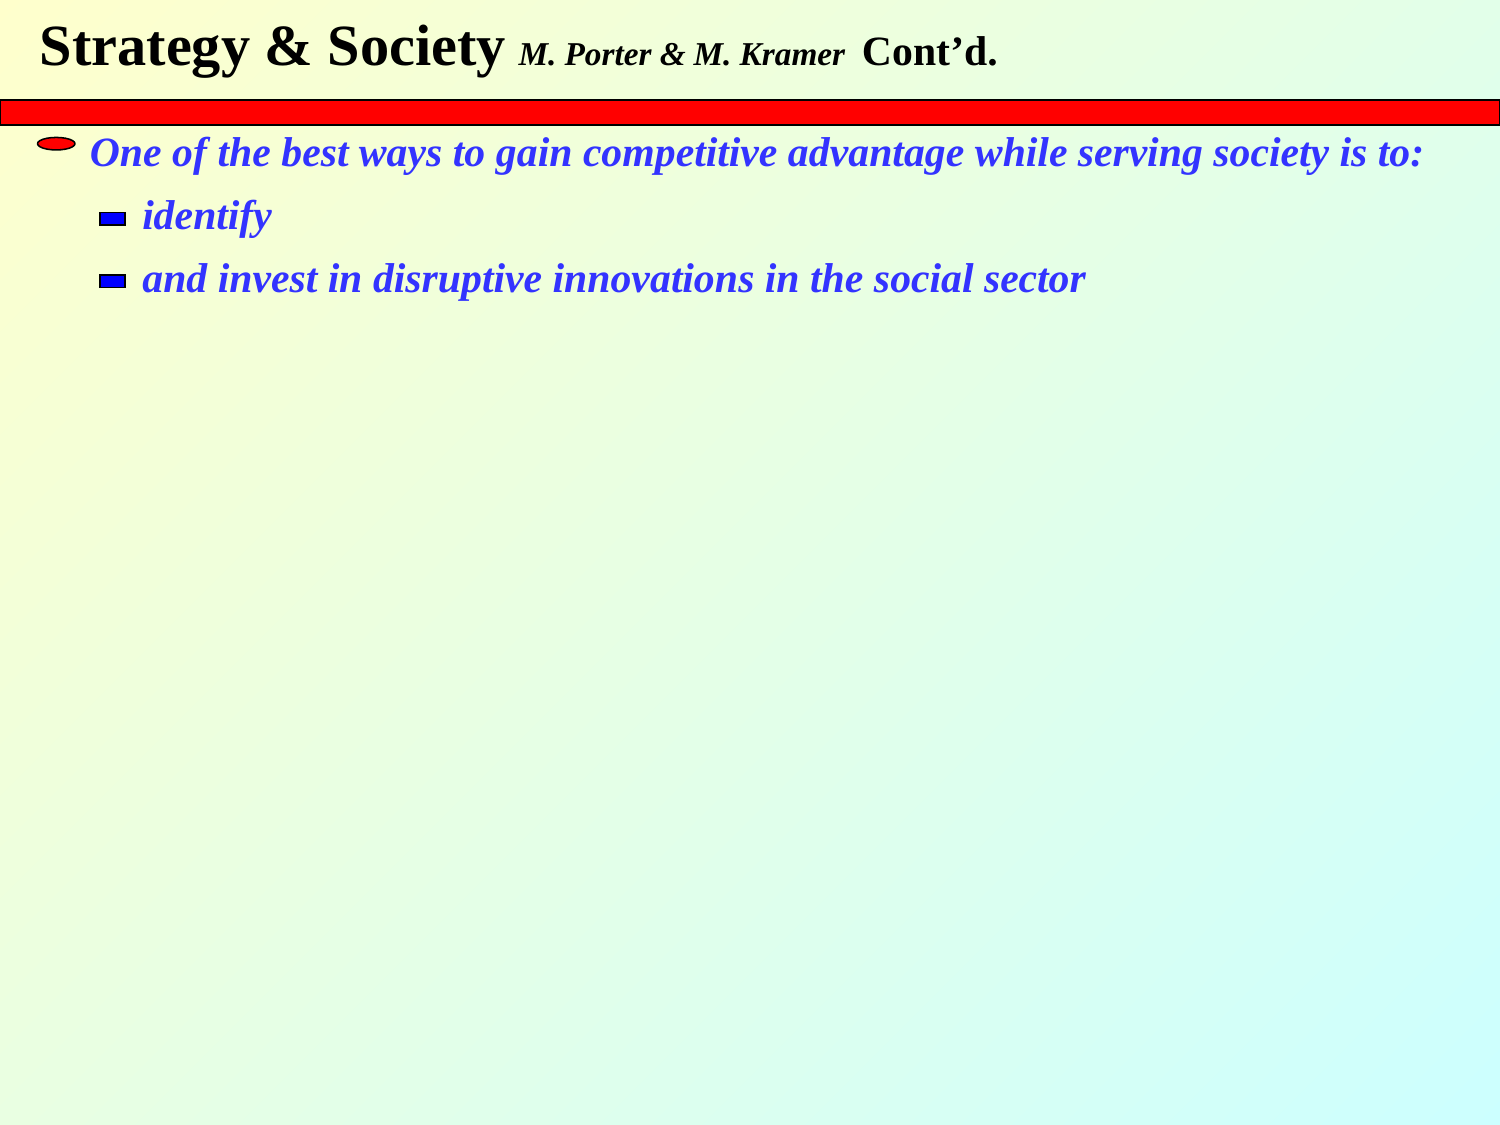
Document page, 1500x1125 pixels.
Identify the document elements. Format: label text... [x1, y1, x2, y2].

text_box Strategy & Society M. Porter & M. Kramer Cont’d. [24, 0, 1475, 85]
text_box [99, 274, 125, 288]
text_box [37, 137, 76, 150]
text_box [0, 99, 1500, 125]
text_box One of the best ways to gain competitive advantage while serving society is to: identify and invest in disruptive innovations in the social sector [75, 125, 1463, 309]
text_box [99, 212, 125, 225]
